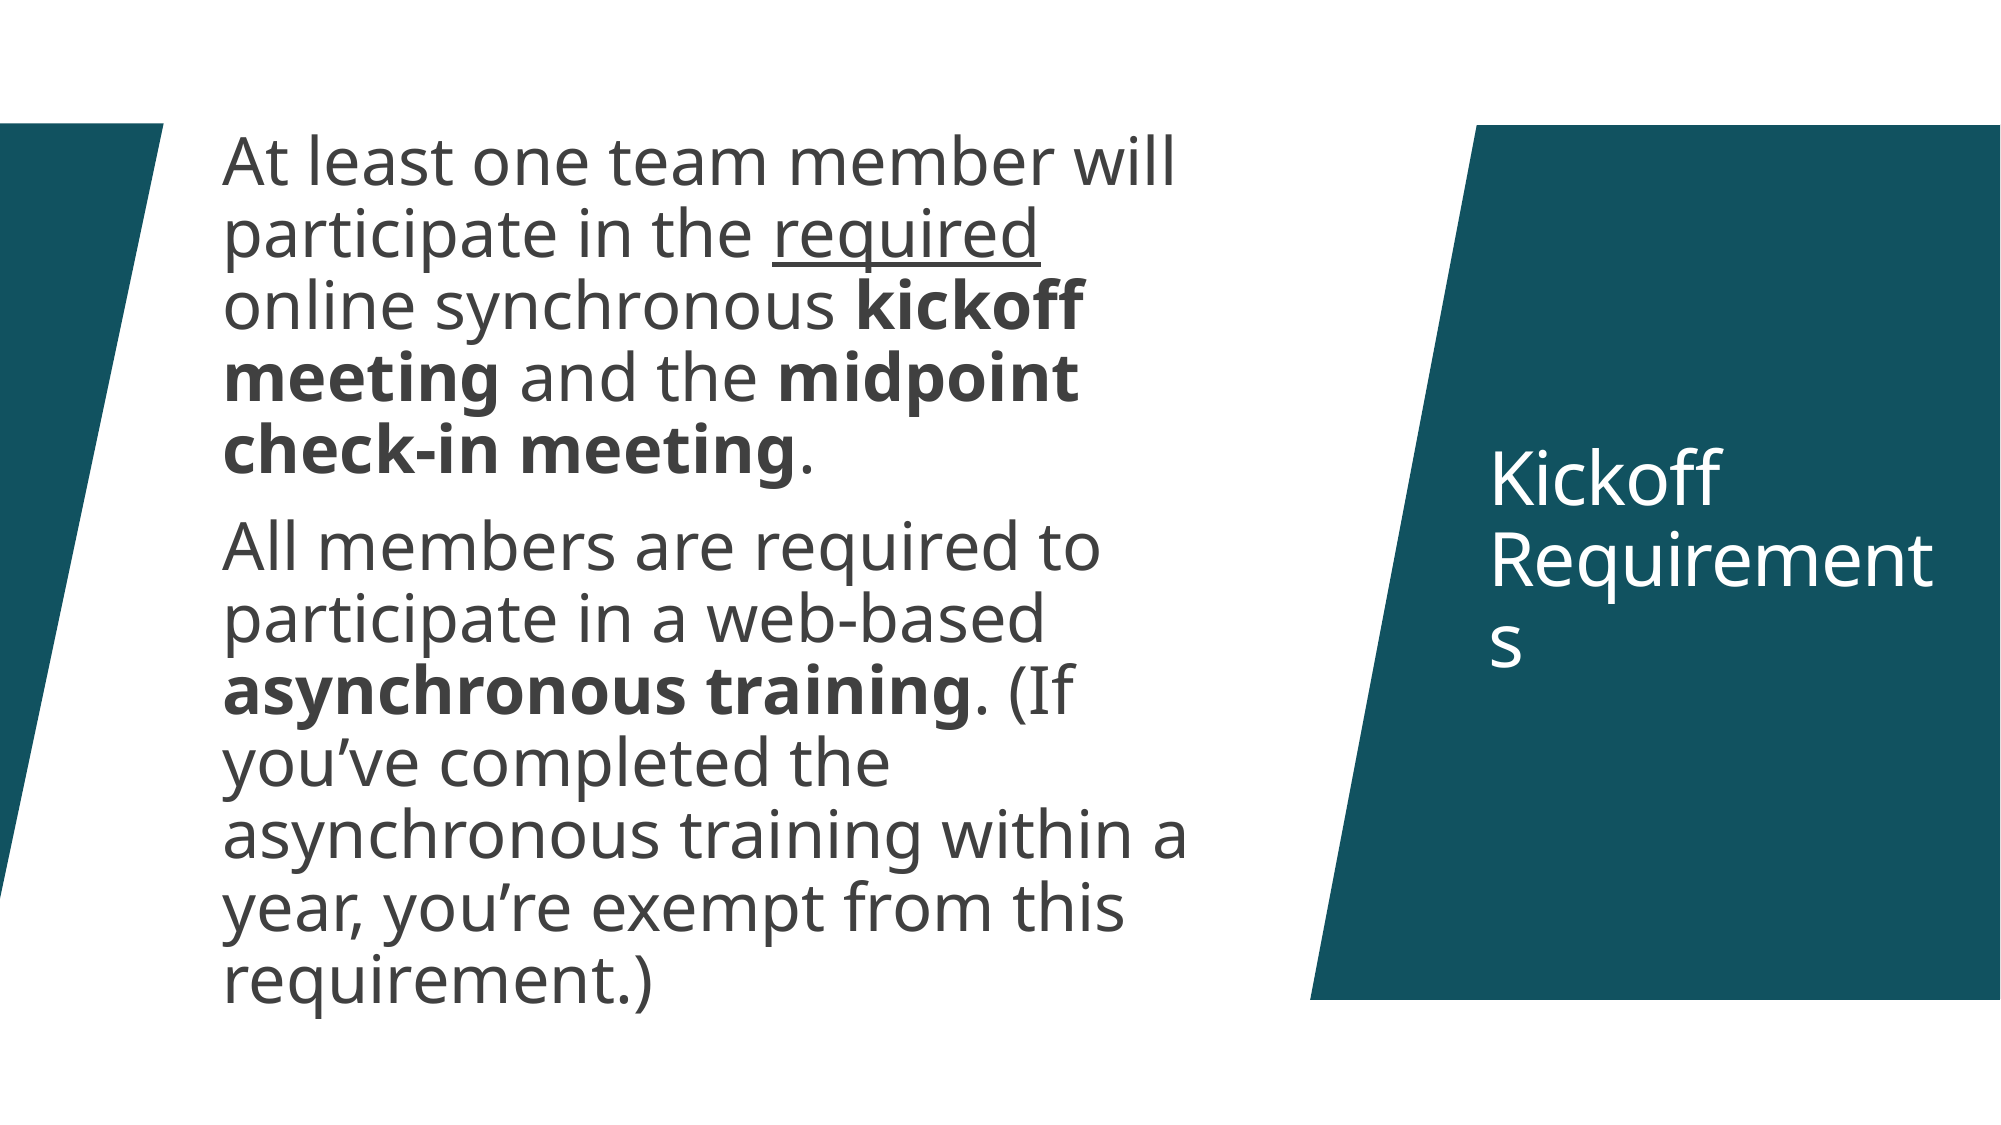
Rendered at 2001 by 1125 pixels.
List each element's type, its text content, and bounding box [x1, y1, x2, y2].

title Kickoff Requirements [1473, 306, 1957, 819]
text_box [0, 122, 165, 902]
list At least one team member will participate in the required online synchronous kickoff meeting and the midpoint check-in meeting. All members are required to participate in a web-based asynchronous training. (If you’ve completed the asynchronous training within a year, you’re exempt from this requirement.) [207, 95, 1268, 1050]
text_box [1309, 124, 2000, 1001]
text_box [0, 0, 2000, 1125]
